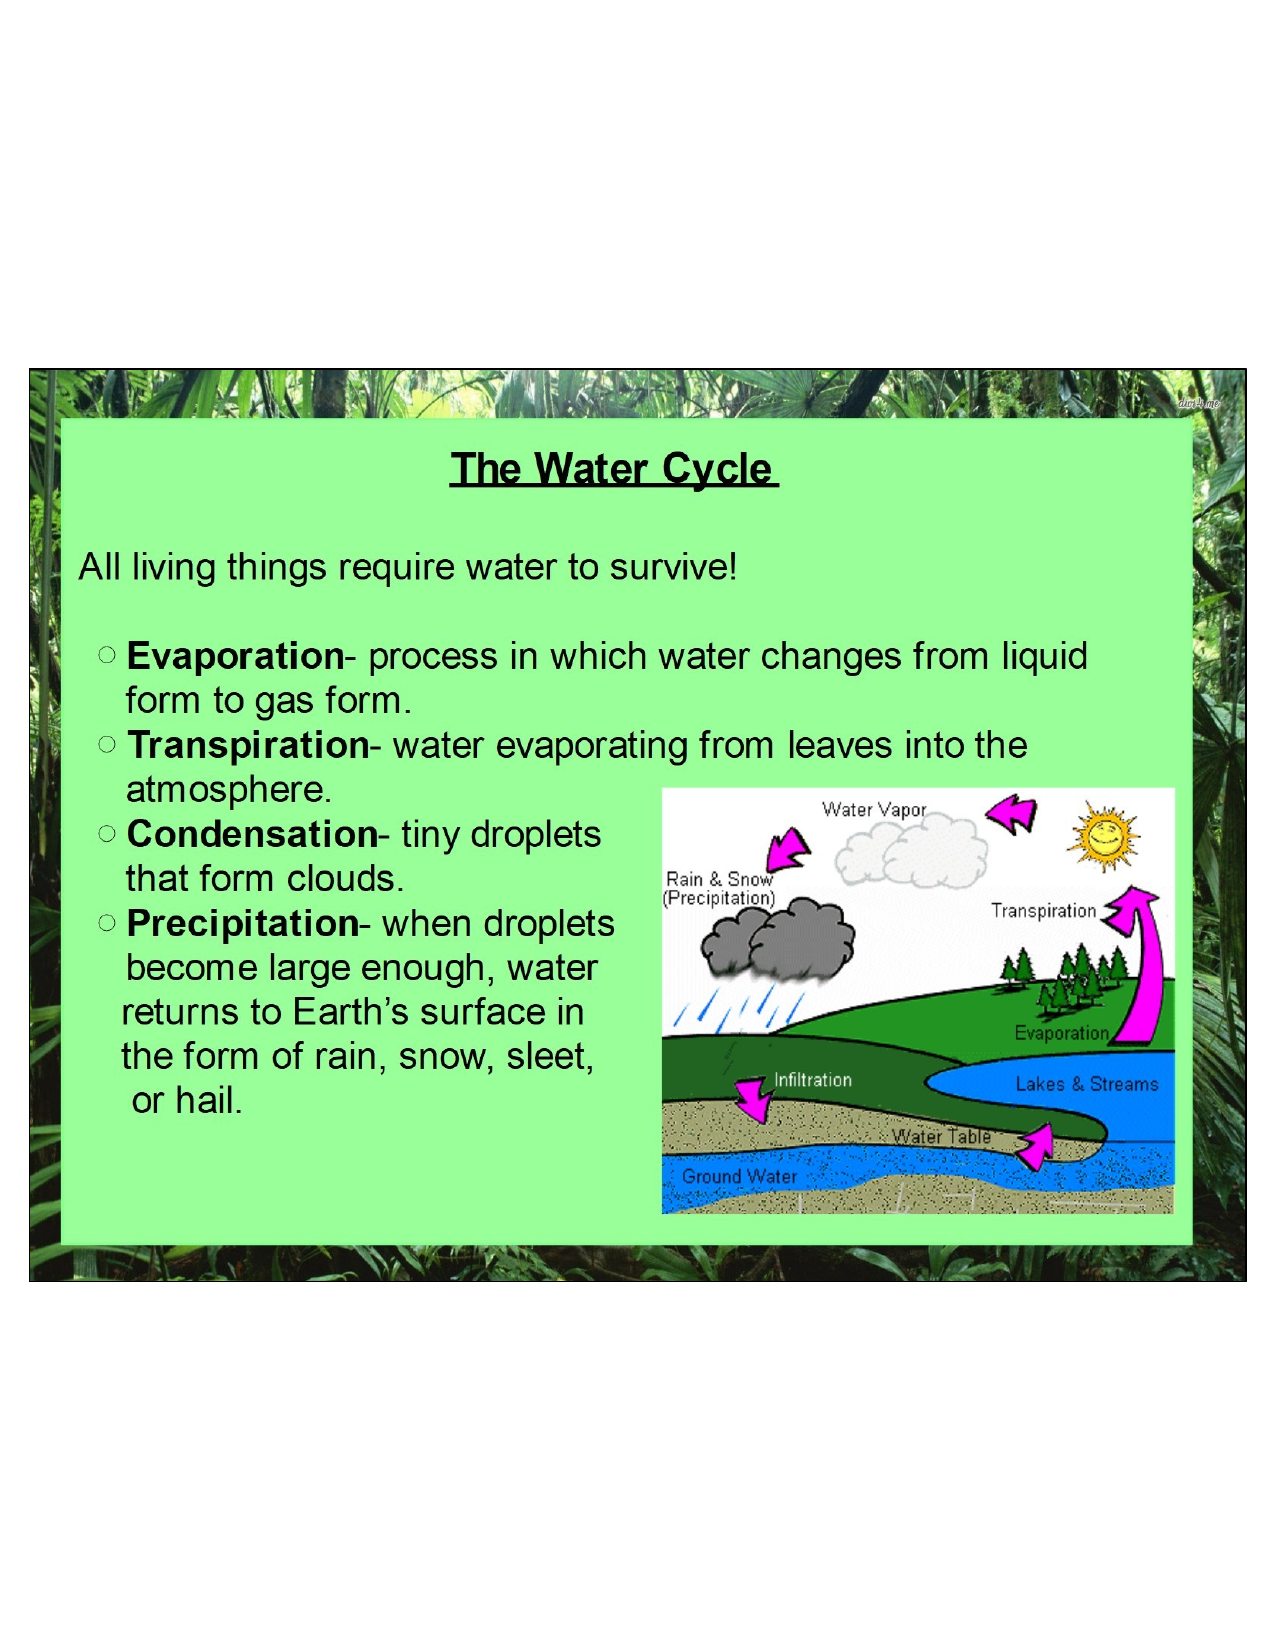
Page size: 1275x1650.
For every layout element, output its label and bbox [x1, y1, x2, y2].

text_box [29, 368, 1246, 1282]
